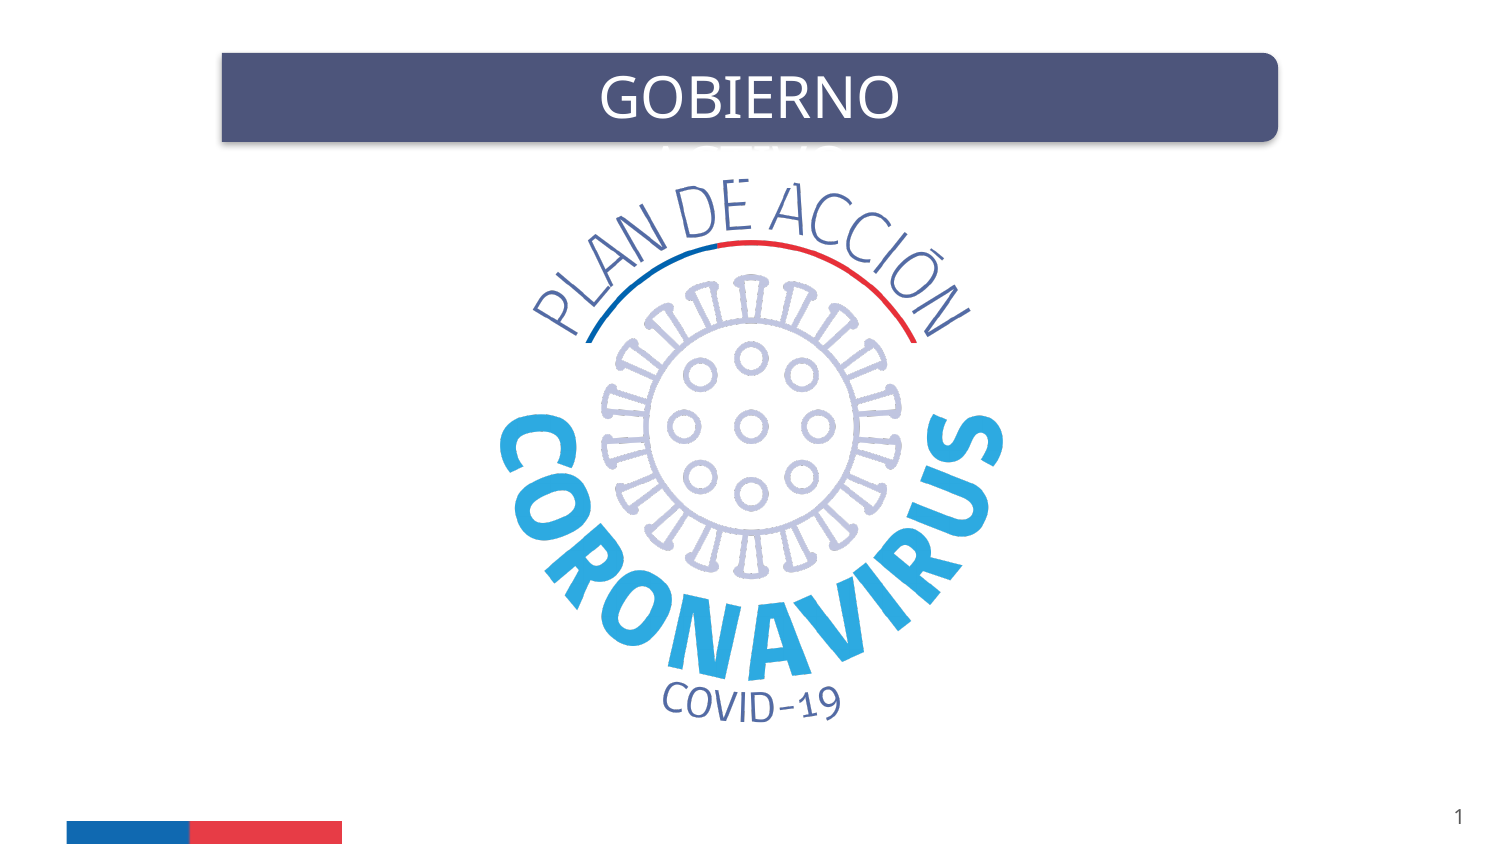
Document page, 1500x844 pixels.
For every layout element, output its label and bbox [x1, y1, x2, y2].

picture [66, 821, 342, 844]
text_box [221, 52, 1279, 142]
picture [484, 142, 1016, 783]
